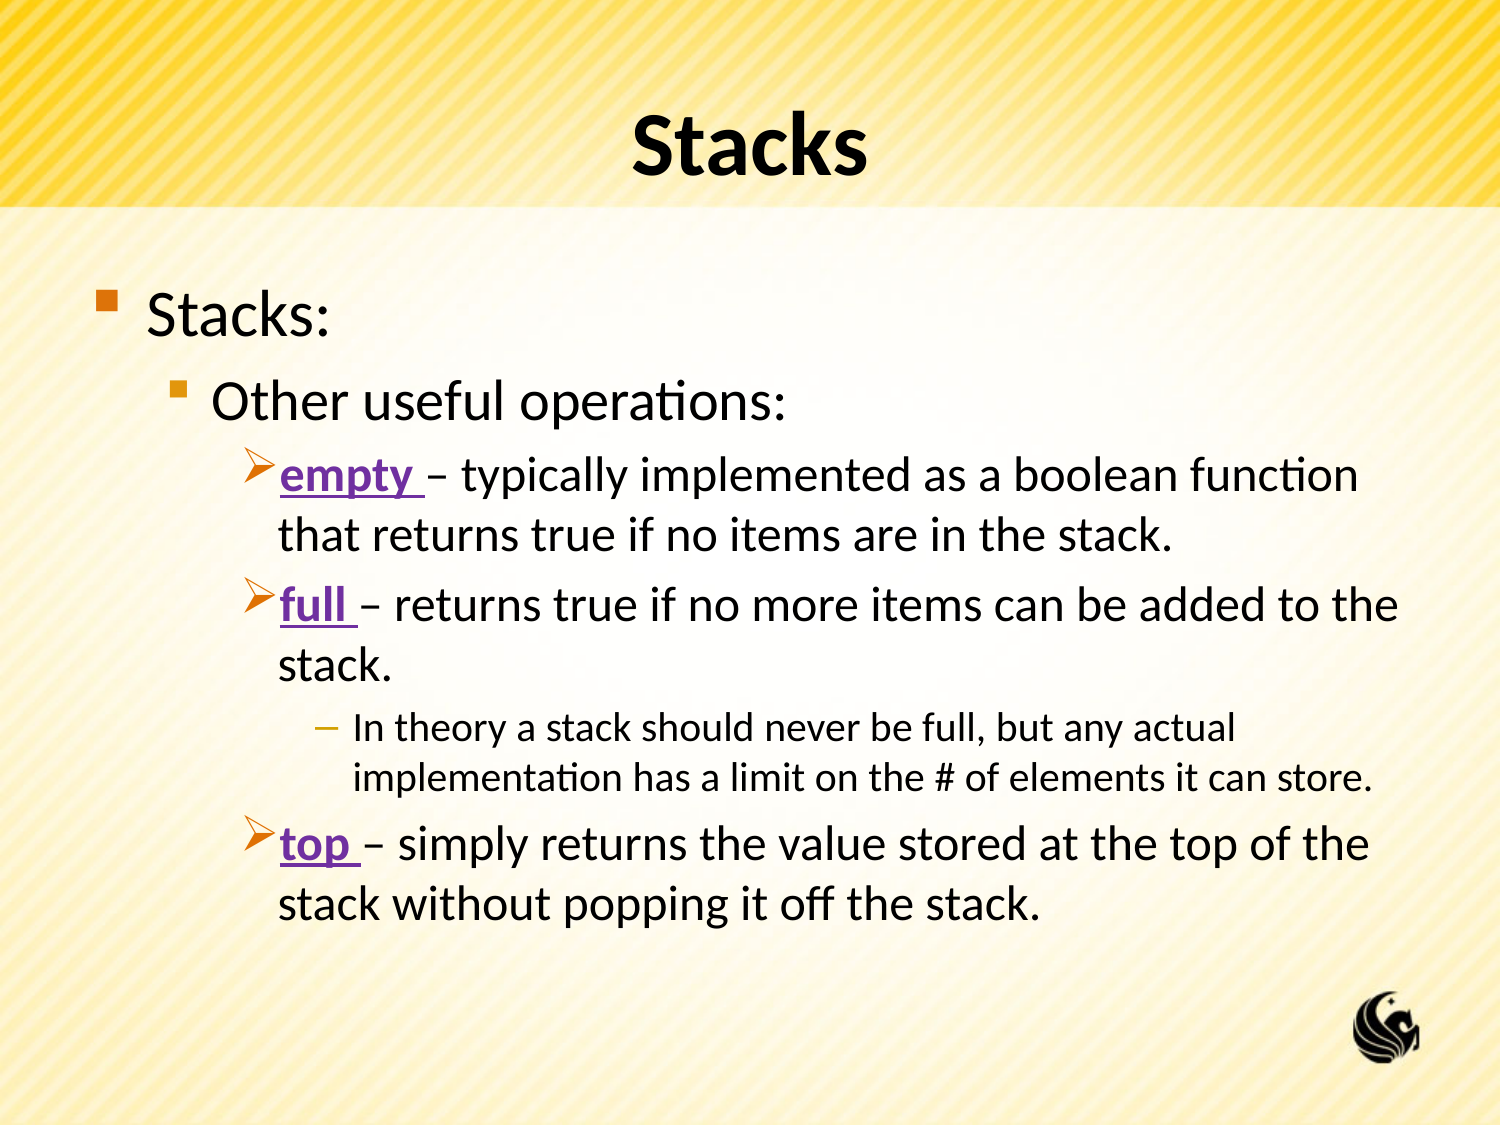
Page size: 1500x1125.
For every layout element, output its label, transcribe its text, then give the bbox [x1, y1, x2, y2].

list Stacks: Other useful operations: empty – typically implemented as a boolean function that returns true if no items are in the stack. full – returns true if no more items can be added to the stack. In theory a stack should never be full, but any actual implementation has a limit on the # of elements it can store. top – simply returns the value stored at the top of the stack without popping it off the stack. [74, 262, 1426, 1006]
title Stacks [74, 44, 1426, 233]
picture [0, 0, 1500, 1125]
